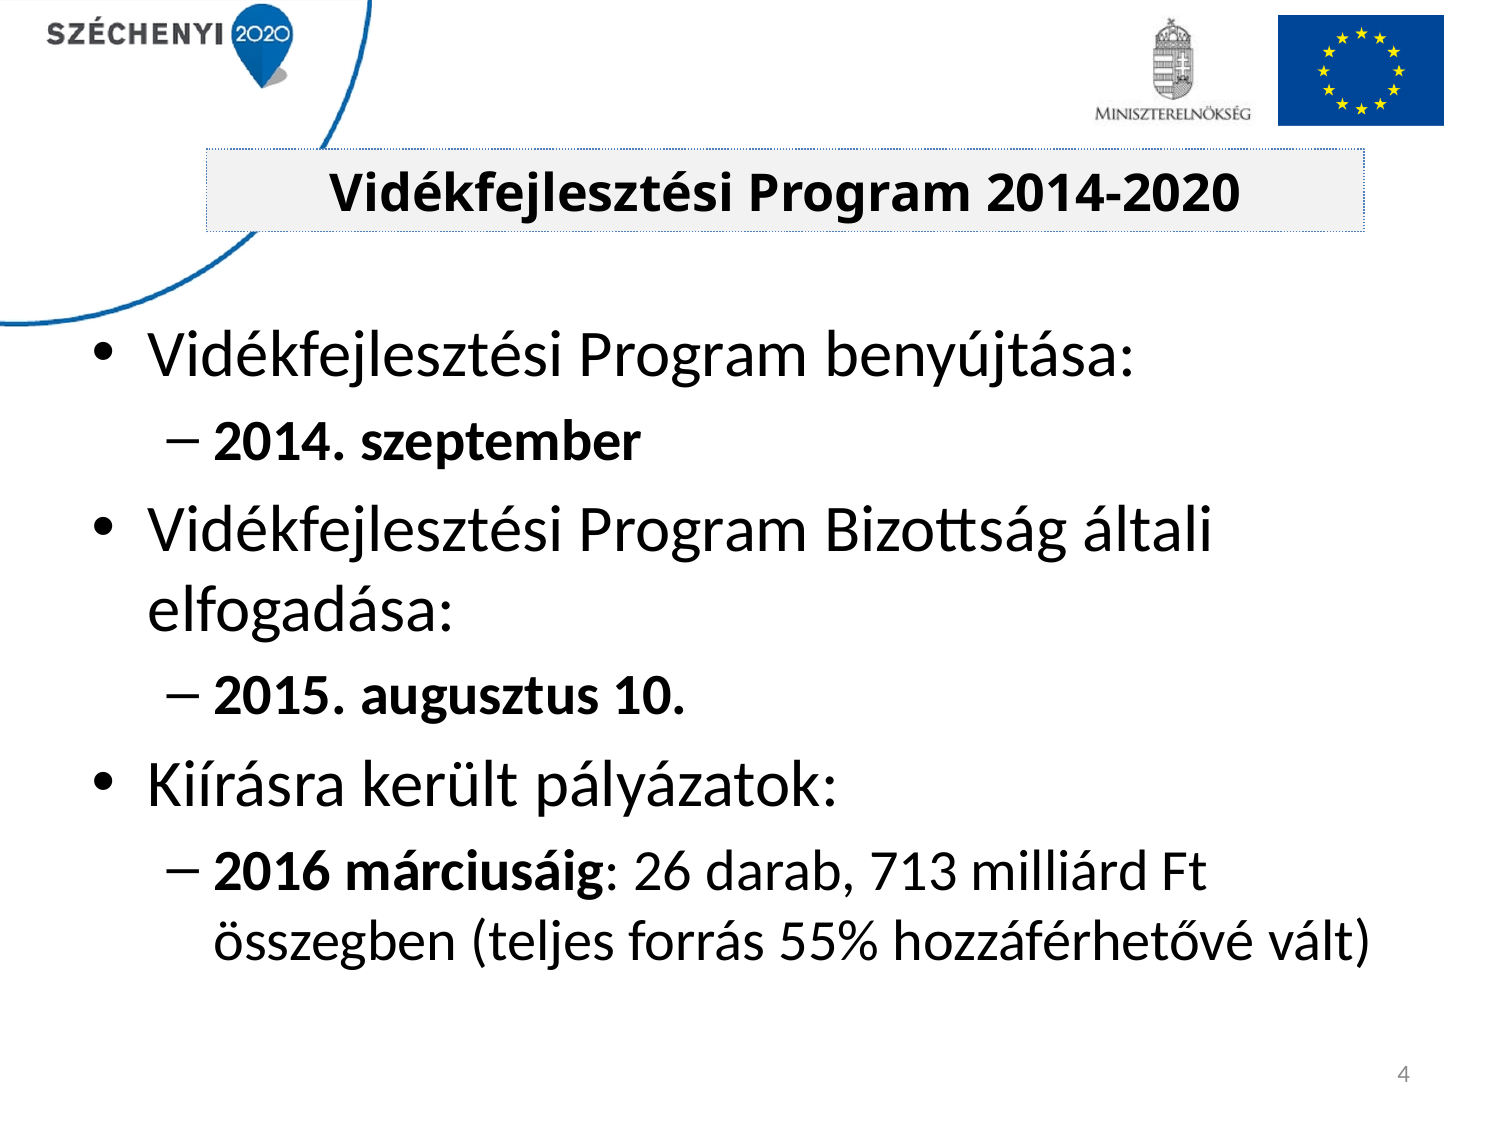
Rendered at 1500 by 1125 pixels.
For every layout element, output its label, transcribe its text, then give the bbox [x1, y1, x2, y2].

slide_number 4 [1074, 1042, 1425, 1103]
picture [1278, 15, 1444, 126]
picture [1092, 14, 1256, 126]
picture [0, 0, 372, 327]
list Vidékfejlesztési Program benyújtása: 2014. szeptember Vidékfejlesztési Program Bizottság általi elfogadása: 2015. augusztus 10. Kiírásra került pályázatok: 2016 márciusáig: 26 darab, 713 milliárd Ft összegben (teljes forrás 55% hozzáférhetővé vált) [76, 302, 1427, 1046]
title Vidékfejlesztési Program 2014-2020 [206, 149, 1365, 232]
